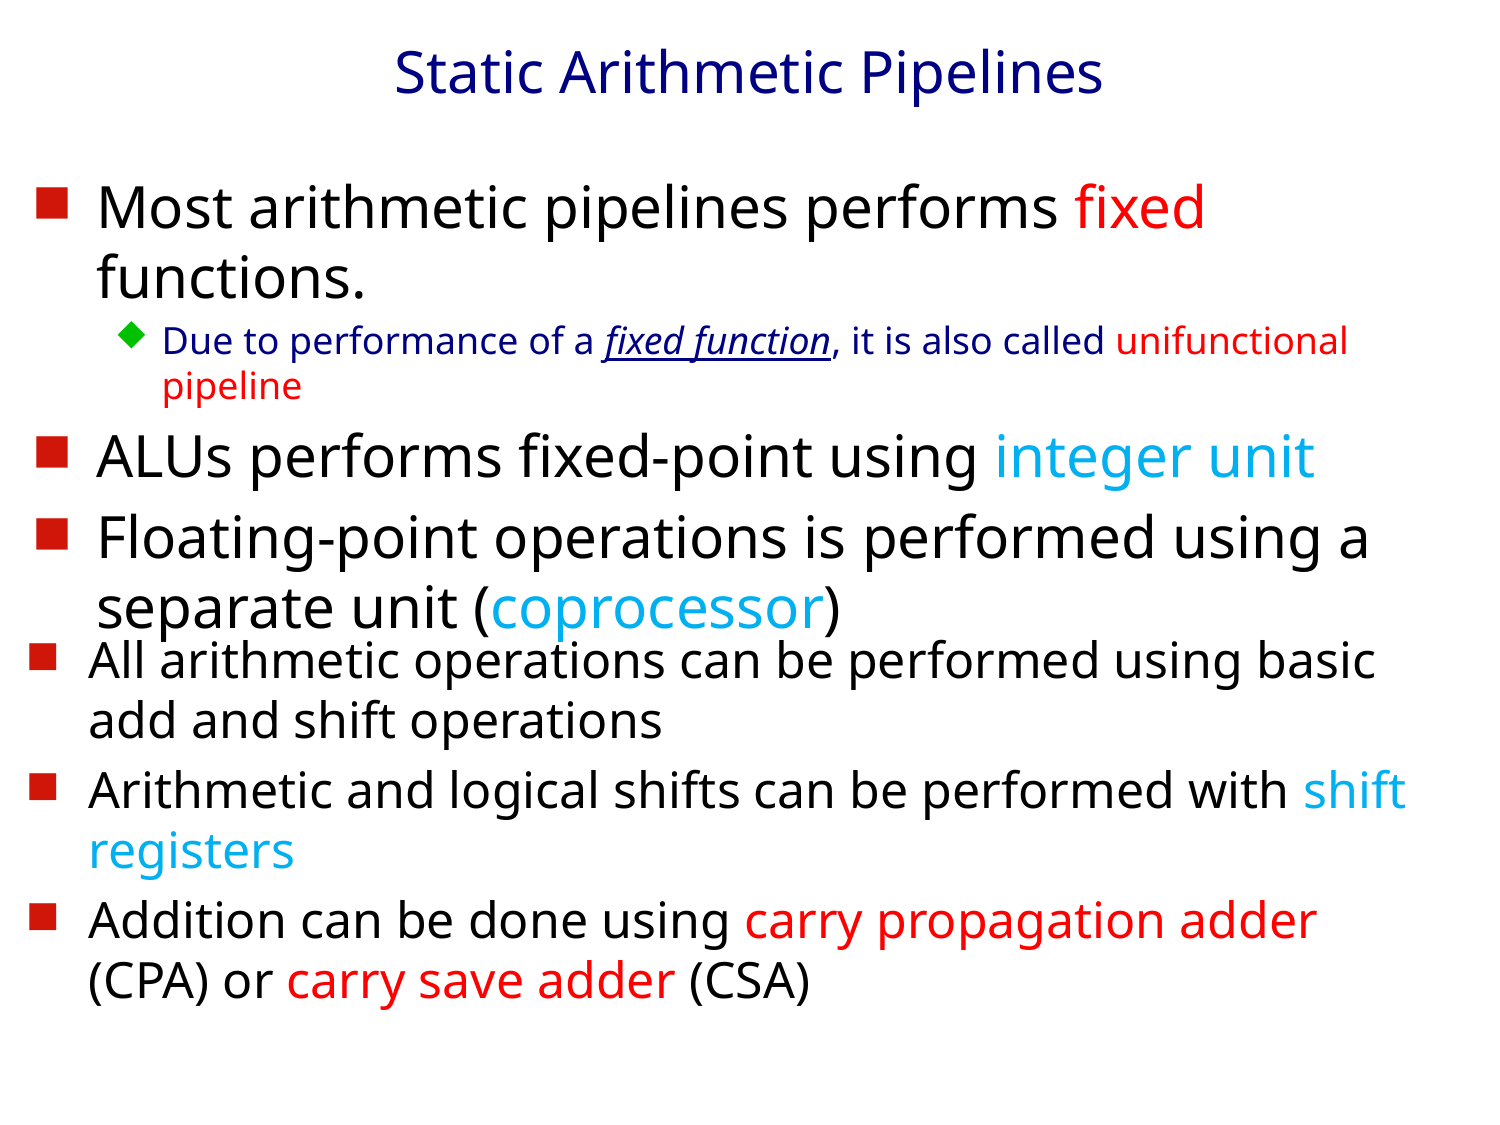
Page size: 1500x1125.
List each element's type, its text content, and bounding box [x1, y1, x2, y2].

text_box All arithmetic operations can be performed using basic add and shift operations Arithmetic and logical shifts can be performed with shift registers Addition can be done using carry propagation adder (CPA) or carry save adder (CSA) [17, 621, 1443, 1070]
title Static Arithmetic Pipelines [112, 0, 1388, 113]
list Most arithmetic pipelines performs fixed functions. Due to performance of a fixed function, it is also called unifunctional pipeline ALUs performs fixed-point using integer unit Floating-point operations is performed using a separate unit (coprocessor) [24, 162, 1450, 575]
